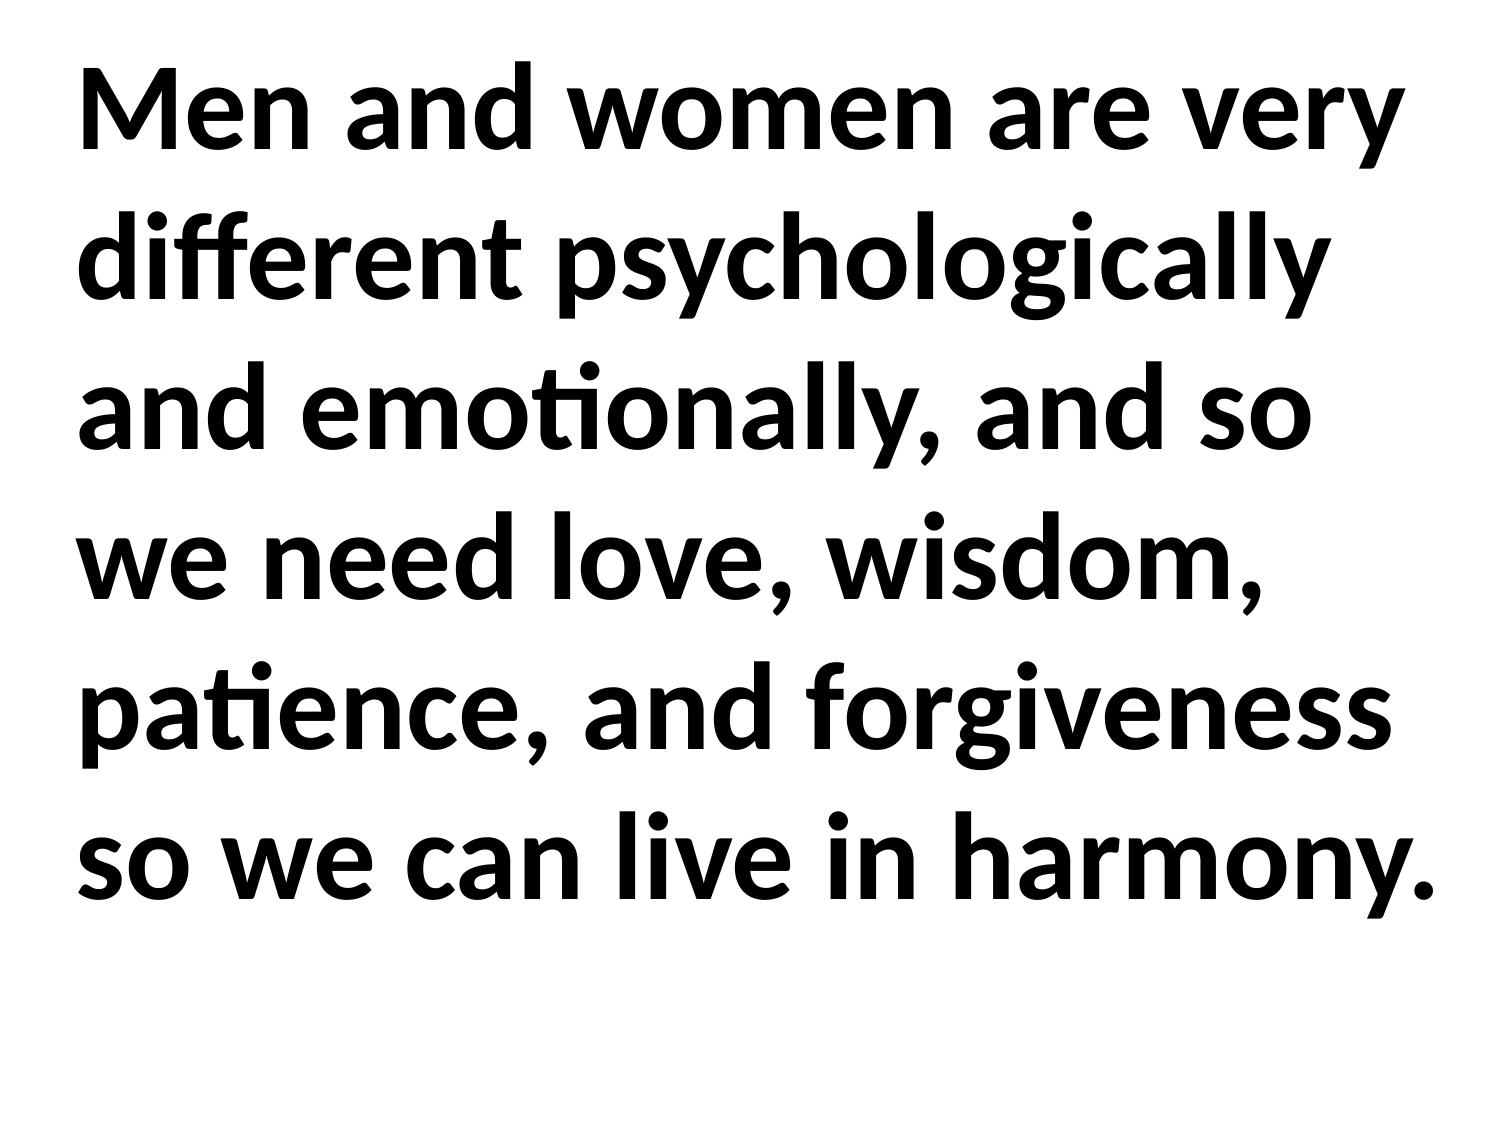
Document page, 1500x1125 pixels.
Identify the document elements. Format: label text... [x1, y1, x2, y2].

list Men and women are very different psychologically and emotionally, and so we need love, wisdom, patience, and forgiveness so we can live in harmony. [60, 16, 1467, 1017]
